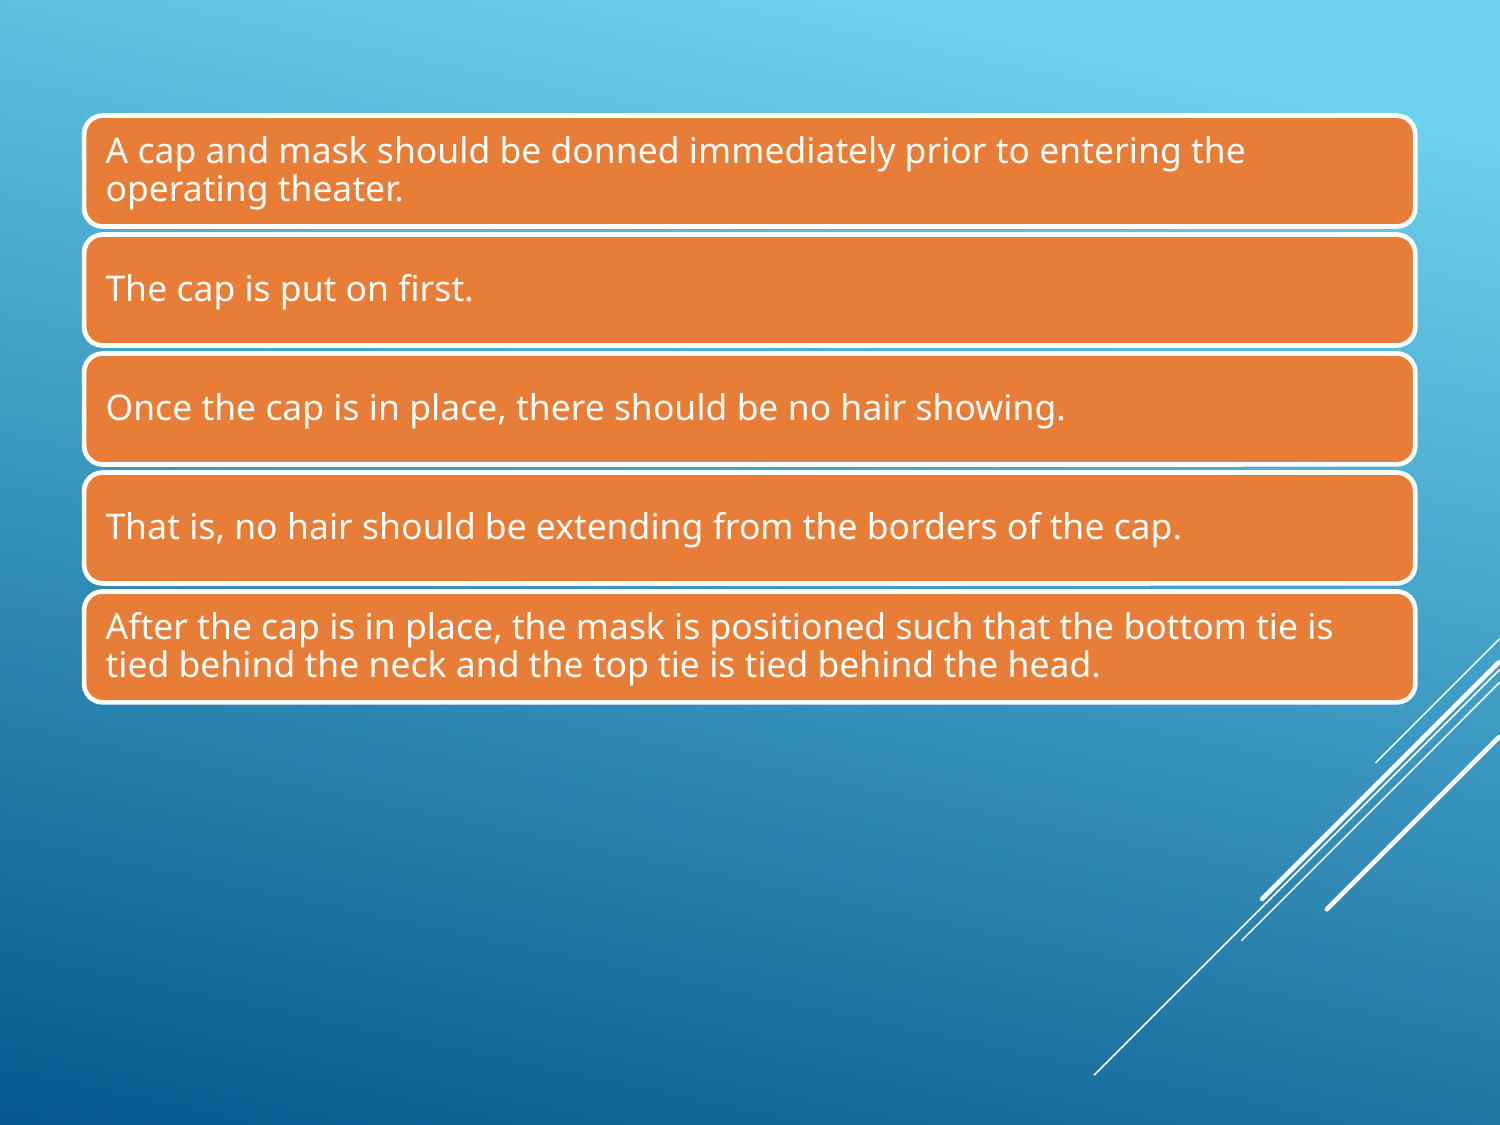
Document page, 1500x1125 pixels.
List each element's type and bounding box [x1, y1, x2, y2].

list [83, 112, 1416, 706]
